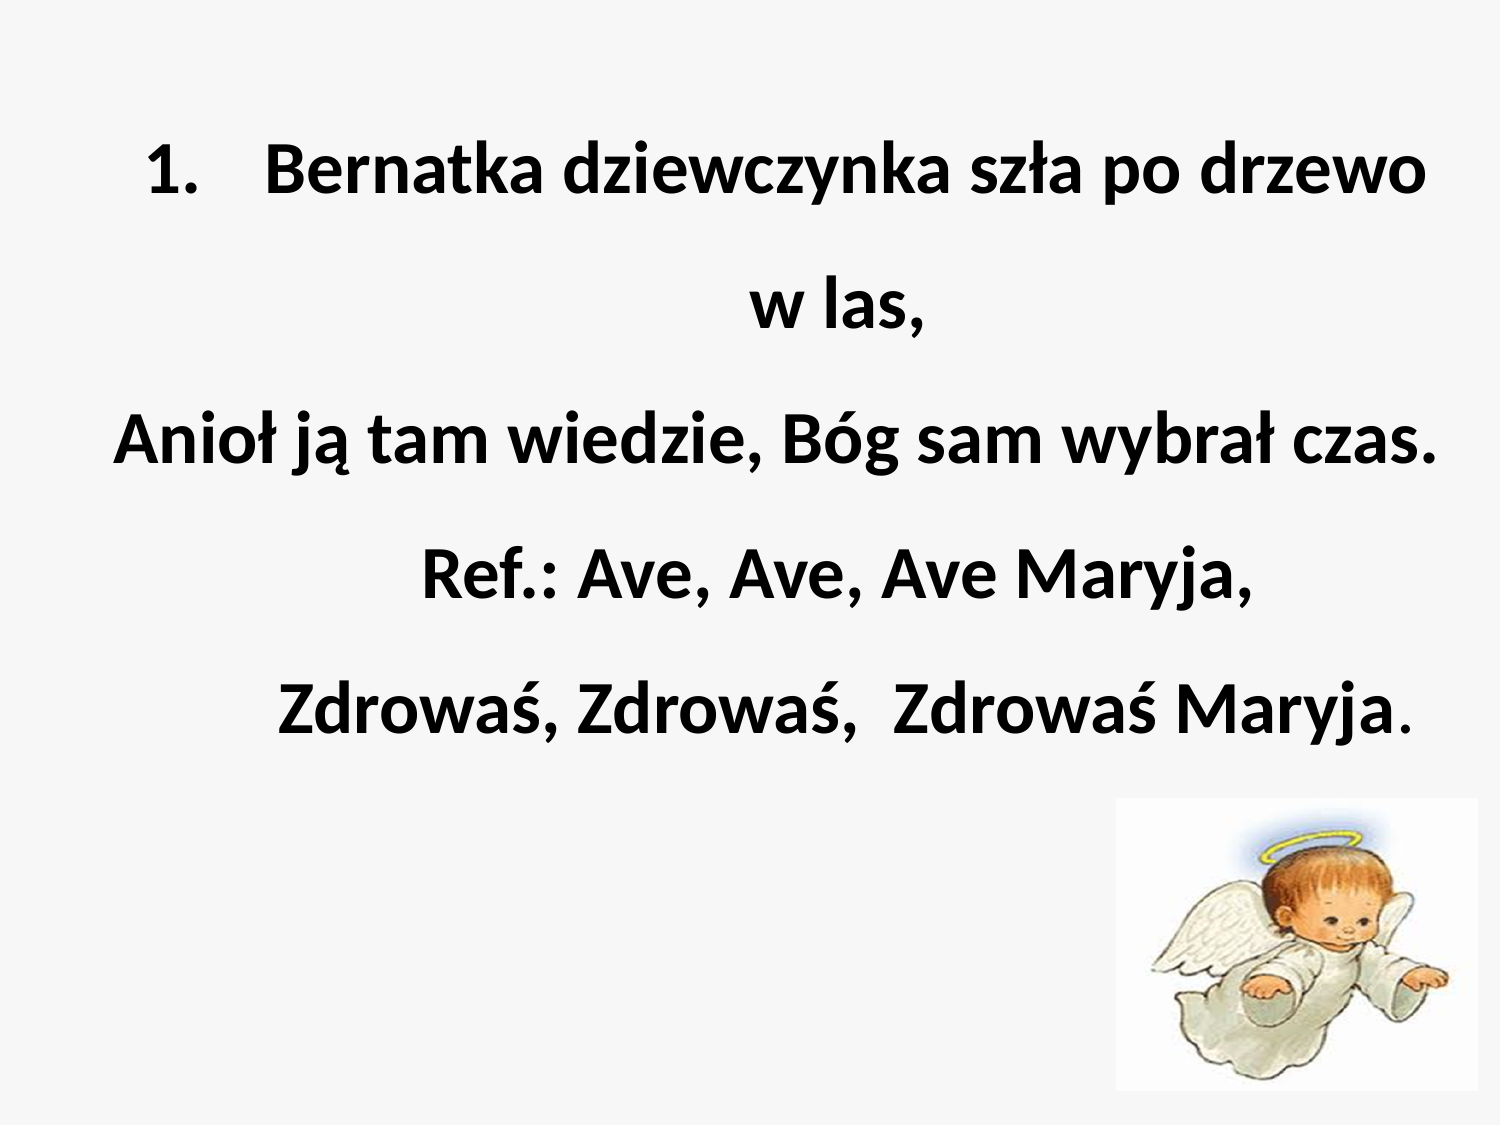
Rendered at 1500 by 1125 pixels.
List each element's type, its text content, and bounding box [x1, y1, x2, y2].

text_box Bernatka dziewczynka szła po drzewo w las, Anioł ją tam wiedzie, Bóg sam wybrał czas. Ref.: Ave, Ave, Ave Maryja, Zdrowaś, Zdrowaś, Zdrowaś Maryja. [0, 66, 1500, 757]
picture [1115, 798, 1478, 1091]
